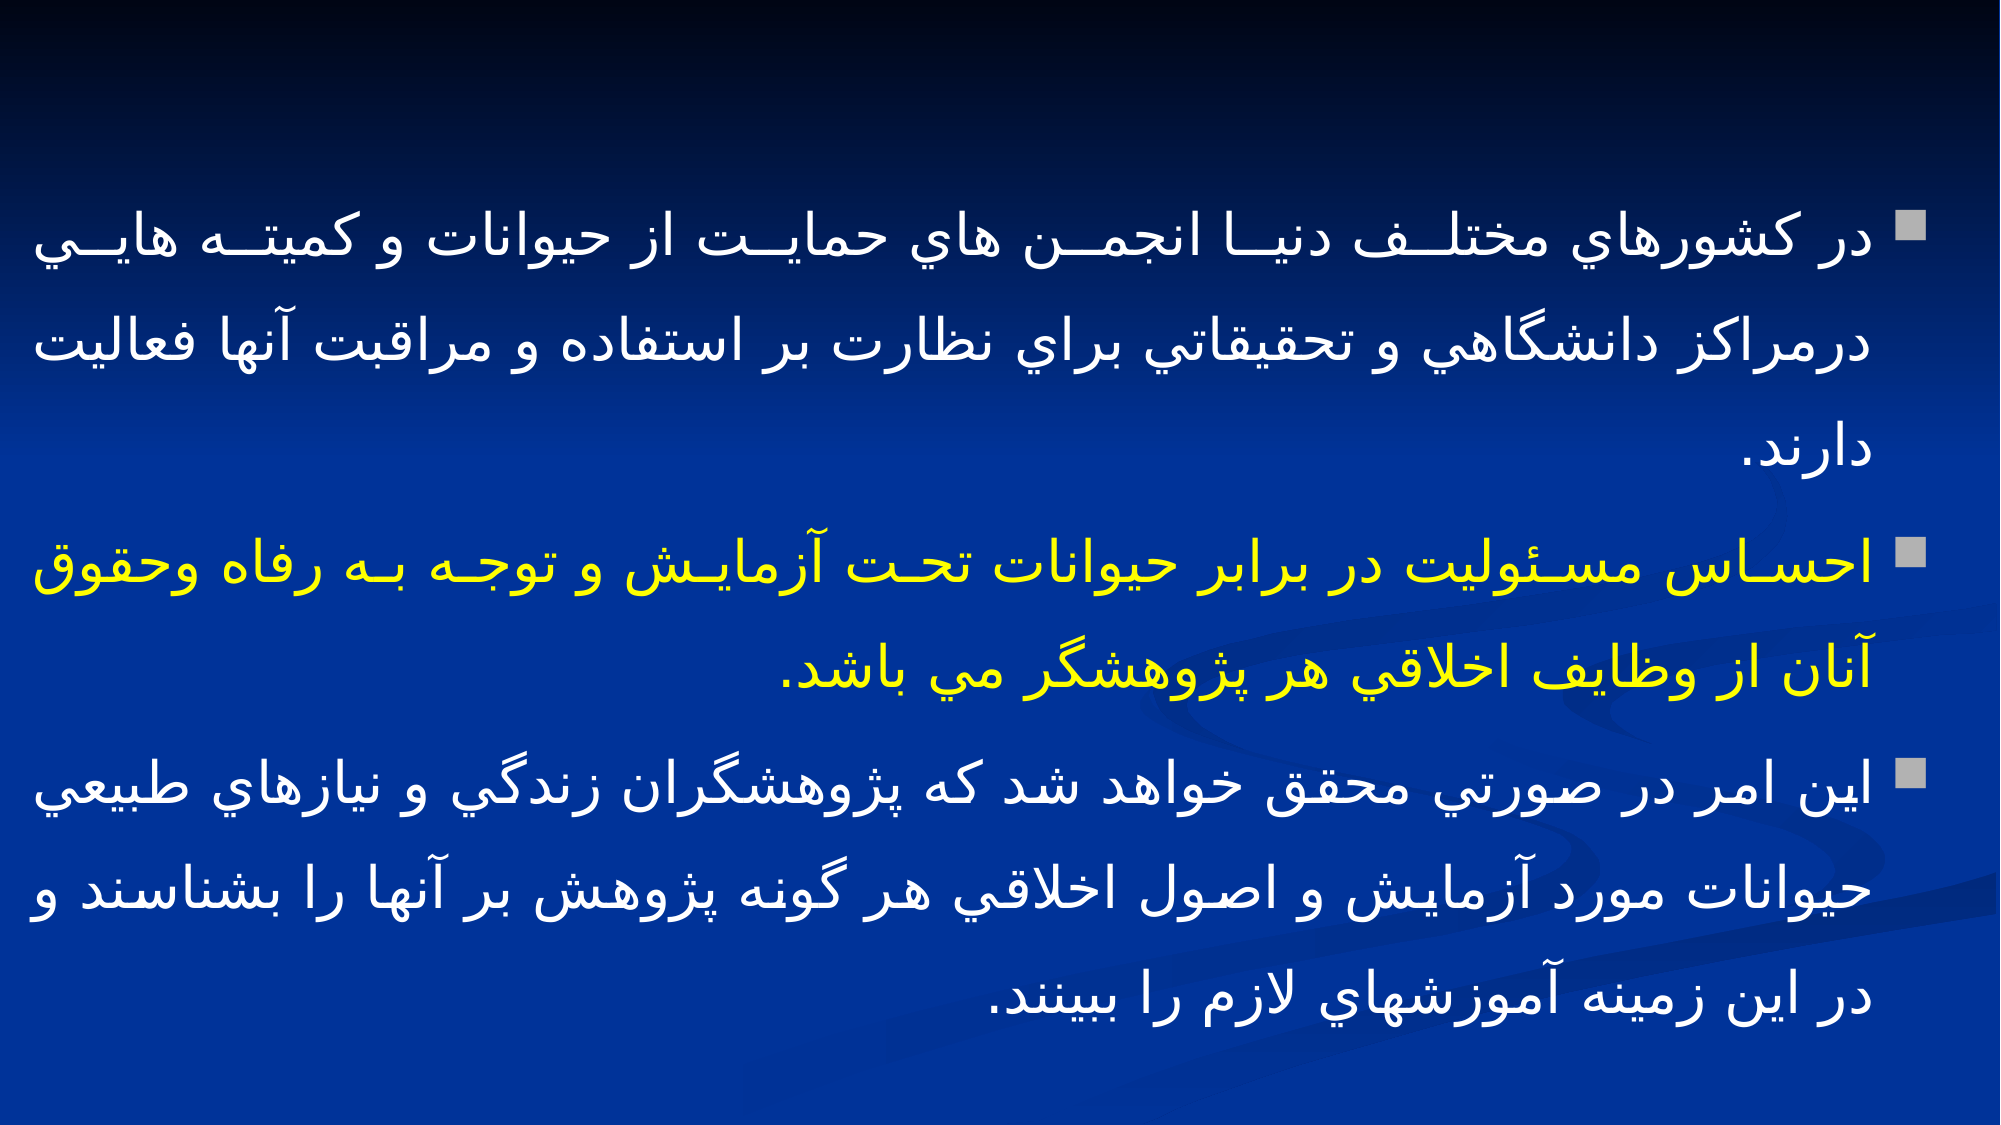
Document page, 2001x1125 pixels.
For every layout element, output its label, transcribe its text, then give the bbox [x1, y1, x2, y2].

text_box در کشورهاي مختلف دنيا انجمن هاي حمايت از حيوانات و کميته هايي درمراکز دانشگاهي و تحقيقاتي براي نظارت بر استفاده و مراقبت آنها فعاليت دارند. احساس مسئوليت در برابر حيوانات تحت آزمايش و توجه به رفاه وحقوق آنان از وظايف اخلاقي هر پژوهشگر مي باشد. اين امر در صورتي محقق خواهد شد که پژوهشگران زندگي و نيازهاي طبيعي حيوانات مورد آزمايش و اصول اخلاقي هر گونه پژوهش بر آنها را بشناسند و در اين زمينه آموزشهاي لازم را ببينند. [18, 154, 1946, 929]
